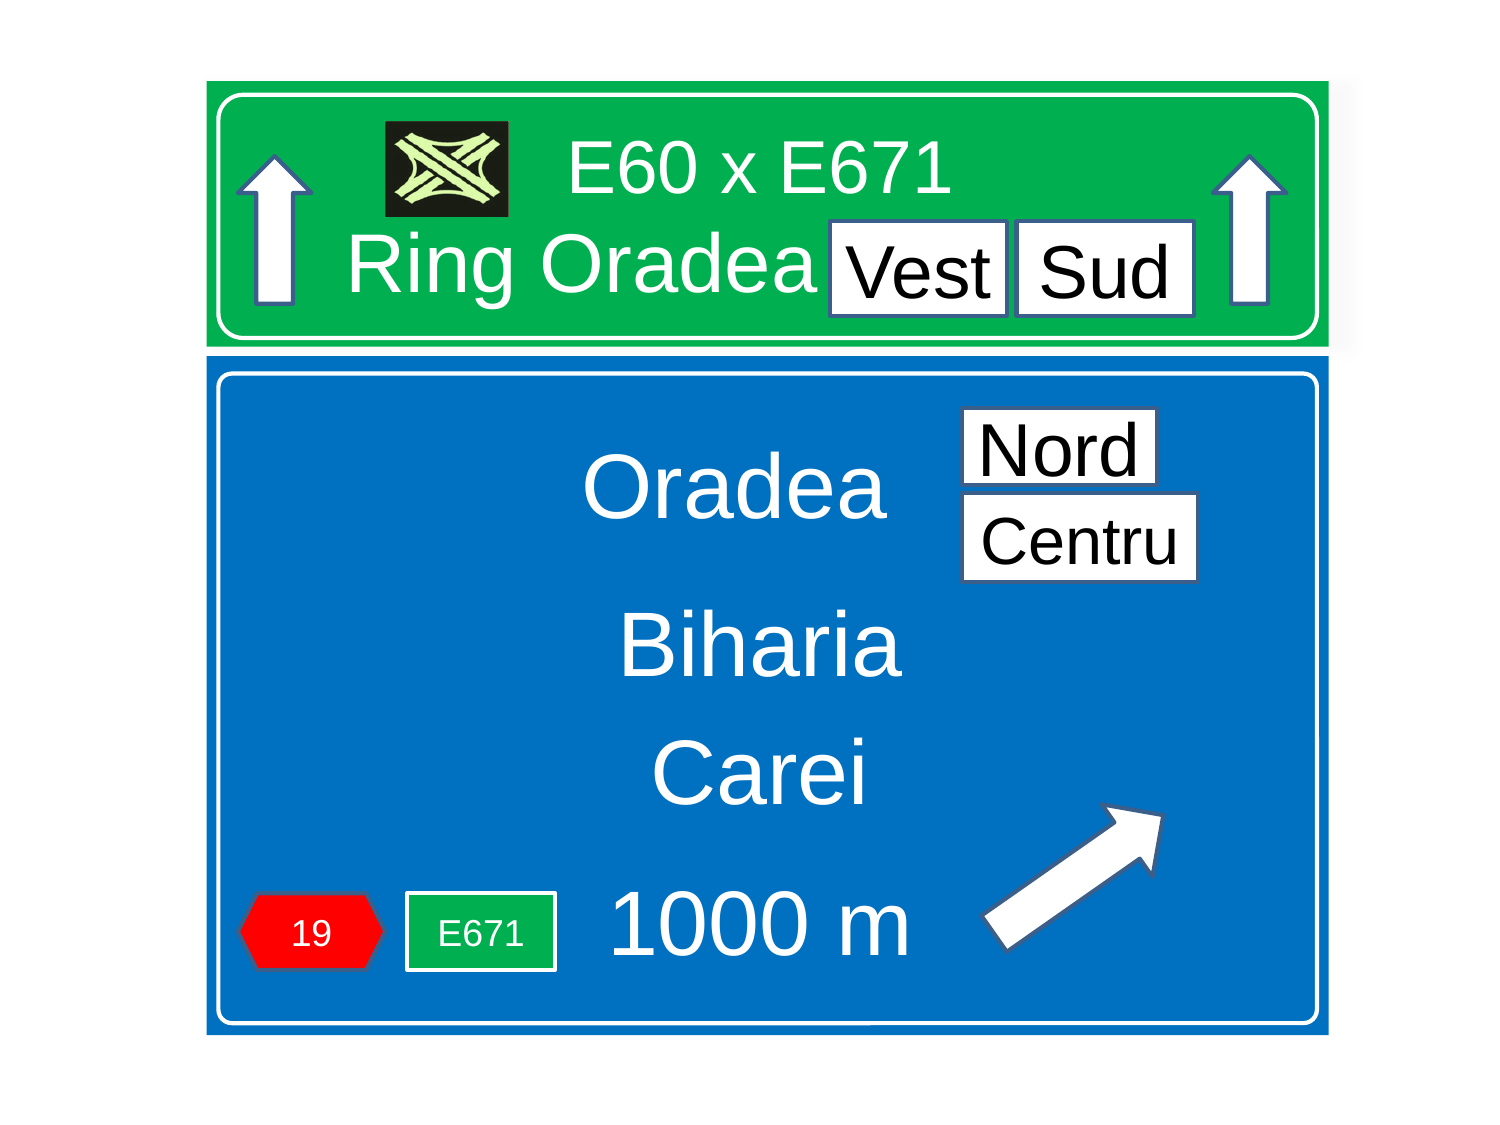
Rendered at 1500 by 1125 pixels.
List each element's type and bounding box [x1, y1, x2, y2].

text_box [216, 371, 1320, 1026]
title [206, 81, 1329, 347]
text_box [216, 92, 1320, 341]
subtitle [206, 356, 1329, 1036]
picture [385, 121, 509, 217]
